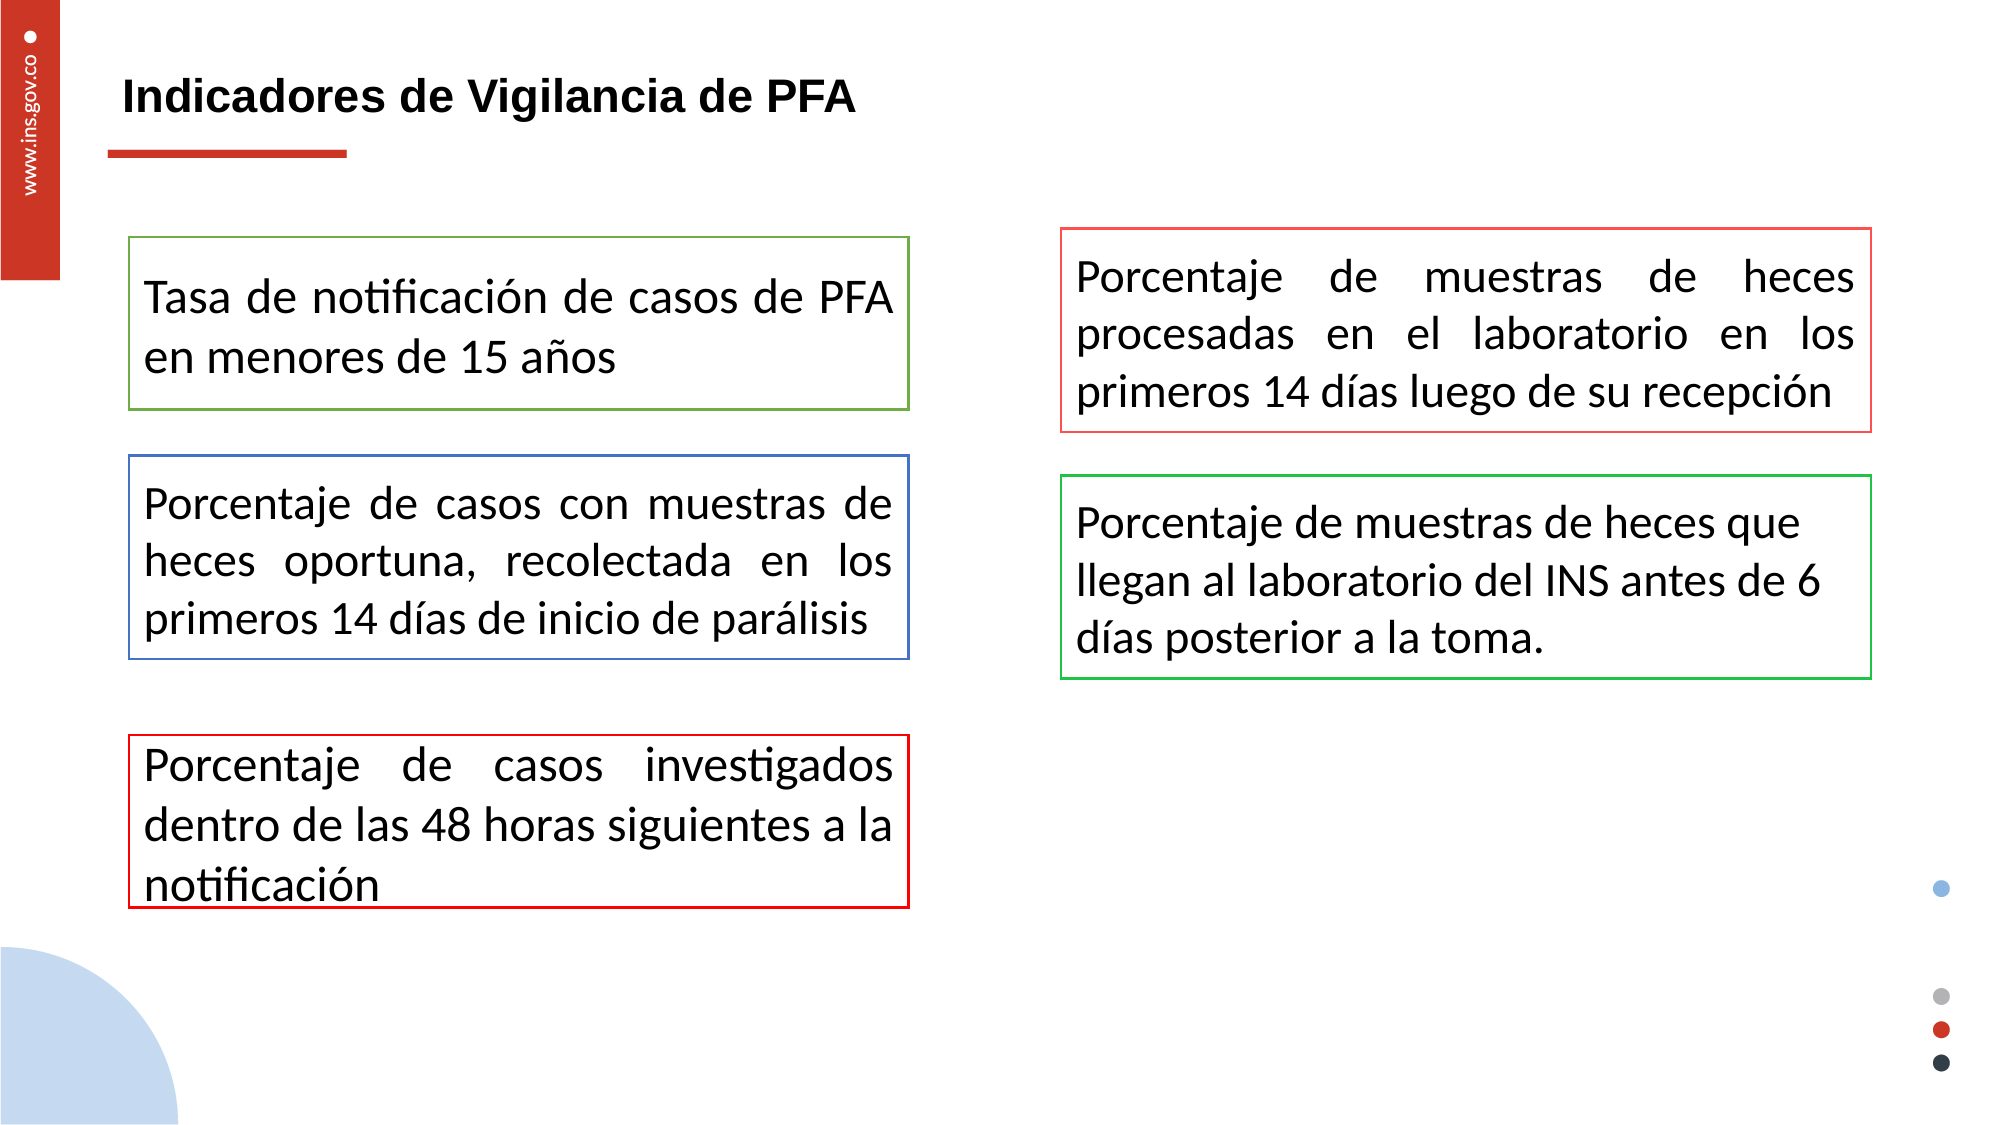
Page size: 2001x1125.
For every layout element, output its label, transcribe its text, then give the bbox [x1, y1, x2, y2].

text_box Porcentaje de muestras de heces que llegan al laboratorio del INS antes de 6 días posterior a la toma. [1060, 474, 1872, 680]
picture [0, 0, 2000, 1125]
text_box Porcentaje de muestras de heces procesadas en el laboratorio en los primeros 14 días luego de su recepción [1060, 228, 1872, 433]
text_box Porcentaje de casos con muestras de heces oportuna, recolectada en los primeros 14 días de inicio de parálisis [128, 455, 910, 660]
title Indicadores de Vigilancia de PFA [107, 64, 1877, 130]
text_box Porcentaje de casos investigados dentro de las 48 horas siguientes a la notificación [128, 734, 910, 908]
text_box Tasa de notificación de casos de PFA en menores de 15 años [128, 236, 910, 411]
